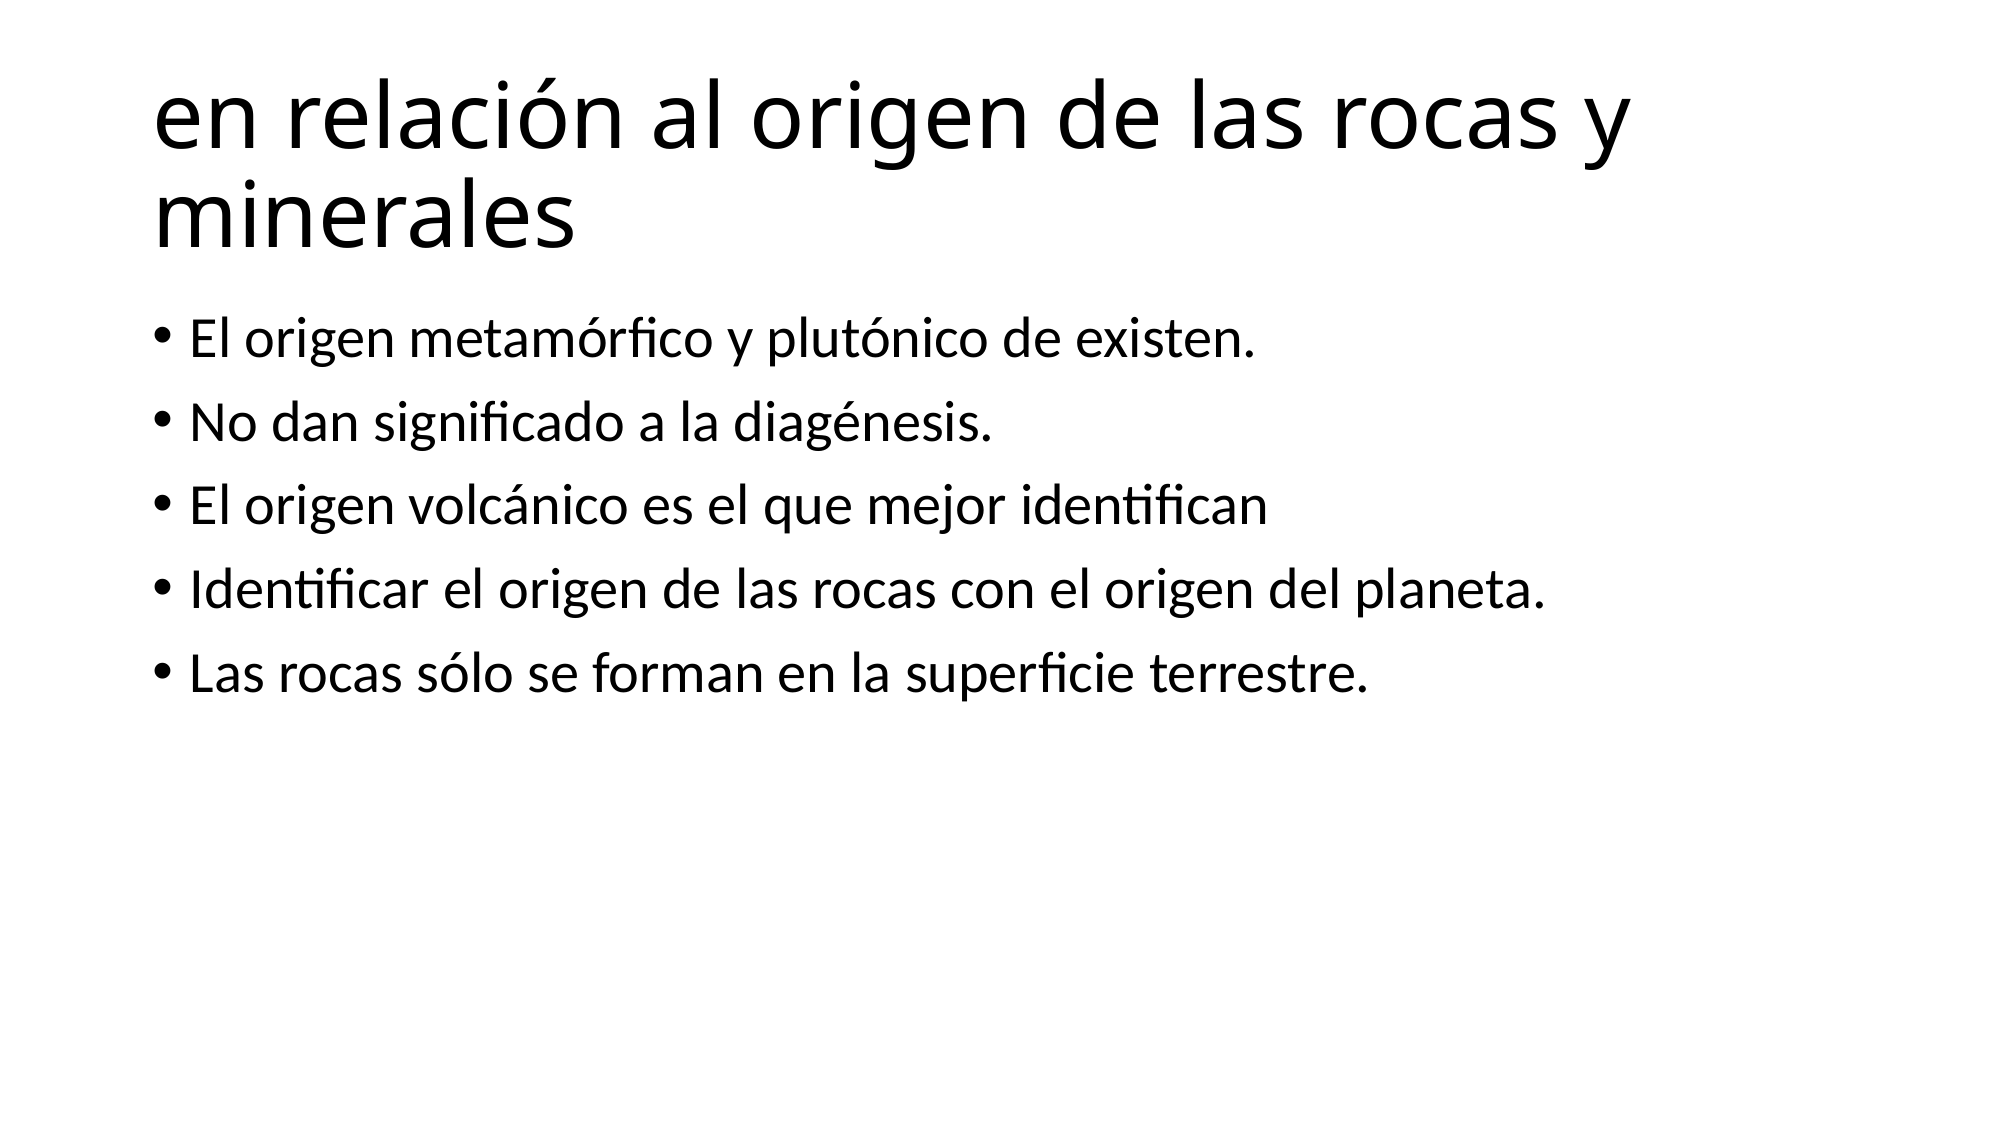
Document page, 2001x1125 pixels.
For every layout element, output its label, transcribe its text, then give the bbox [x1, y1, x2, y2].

list El origen metamórfico y plutónico de existen. No dan significado a la diagénesis. El origen volcánico es el que mejor identifican Identificar el origen de las rocas con el origen del planeta. Las rocas sólo se forman en la superficie terrestre. [137, 299, 1863, 1014]
title en relación al origen de las rocas y minerales [137, 59, 1863, 278]
